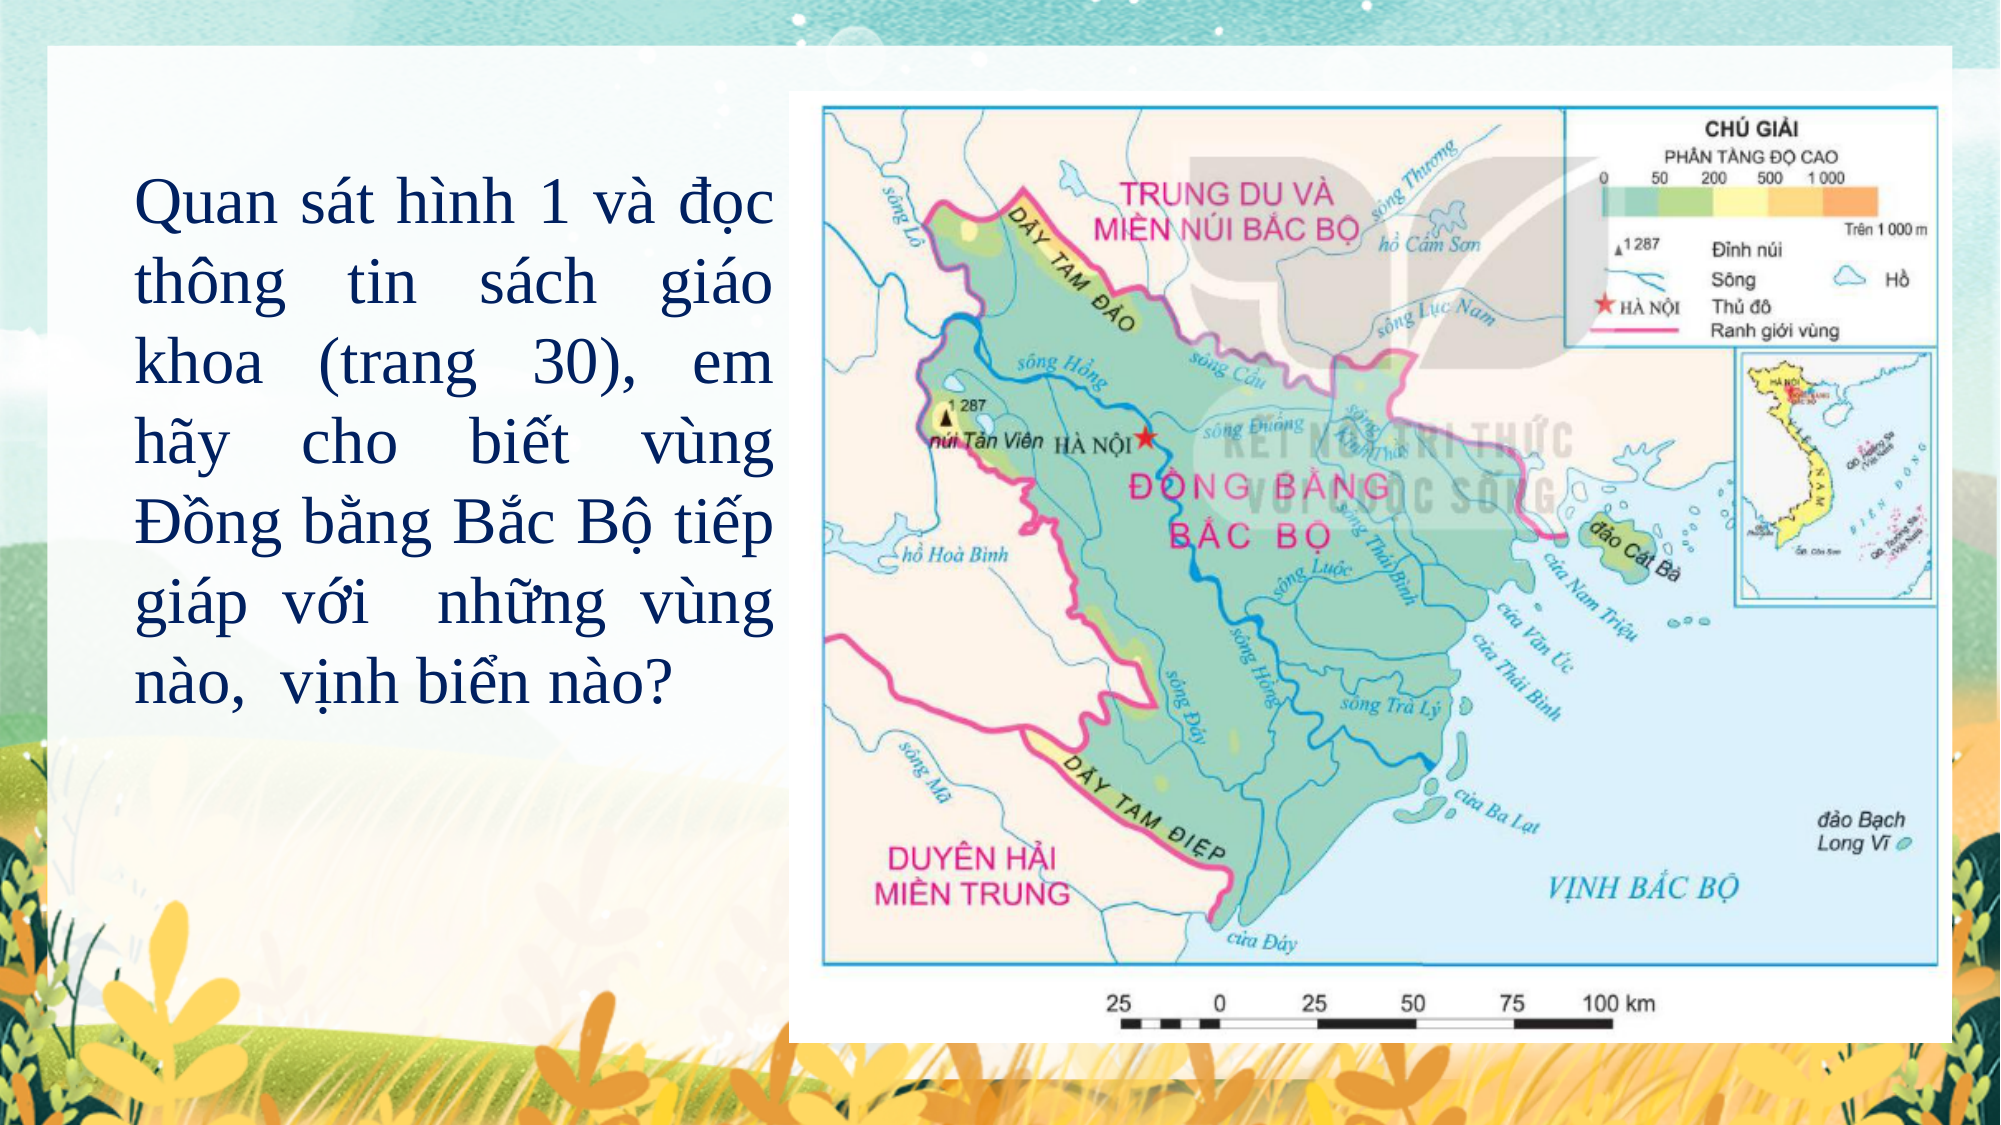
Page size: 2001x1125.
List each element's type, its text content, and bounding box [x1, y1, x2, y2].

text_box Quan sát hình 1 và đọc thông tin sách giáo khoa (trang 30), em hãy cho biết vùng Đồng bằng Bắc Bộ tiếp giáp với những vùng nào, vịnh biển nào? [119, 149, 789, 725]
picture [0, 0, 2000, 1125]
